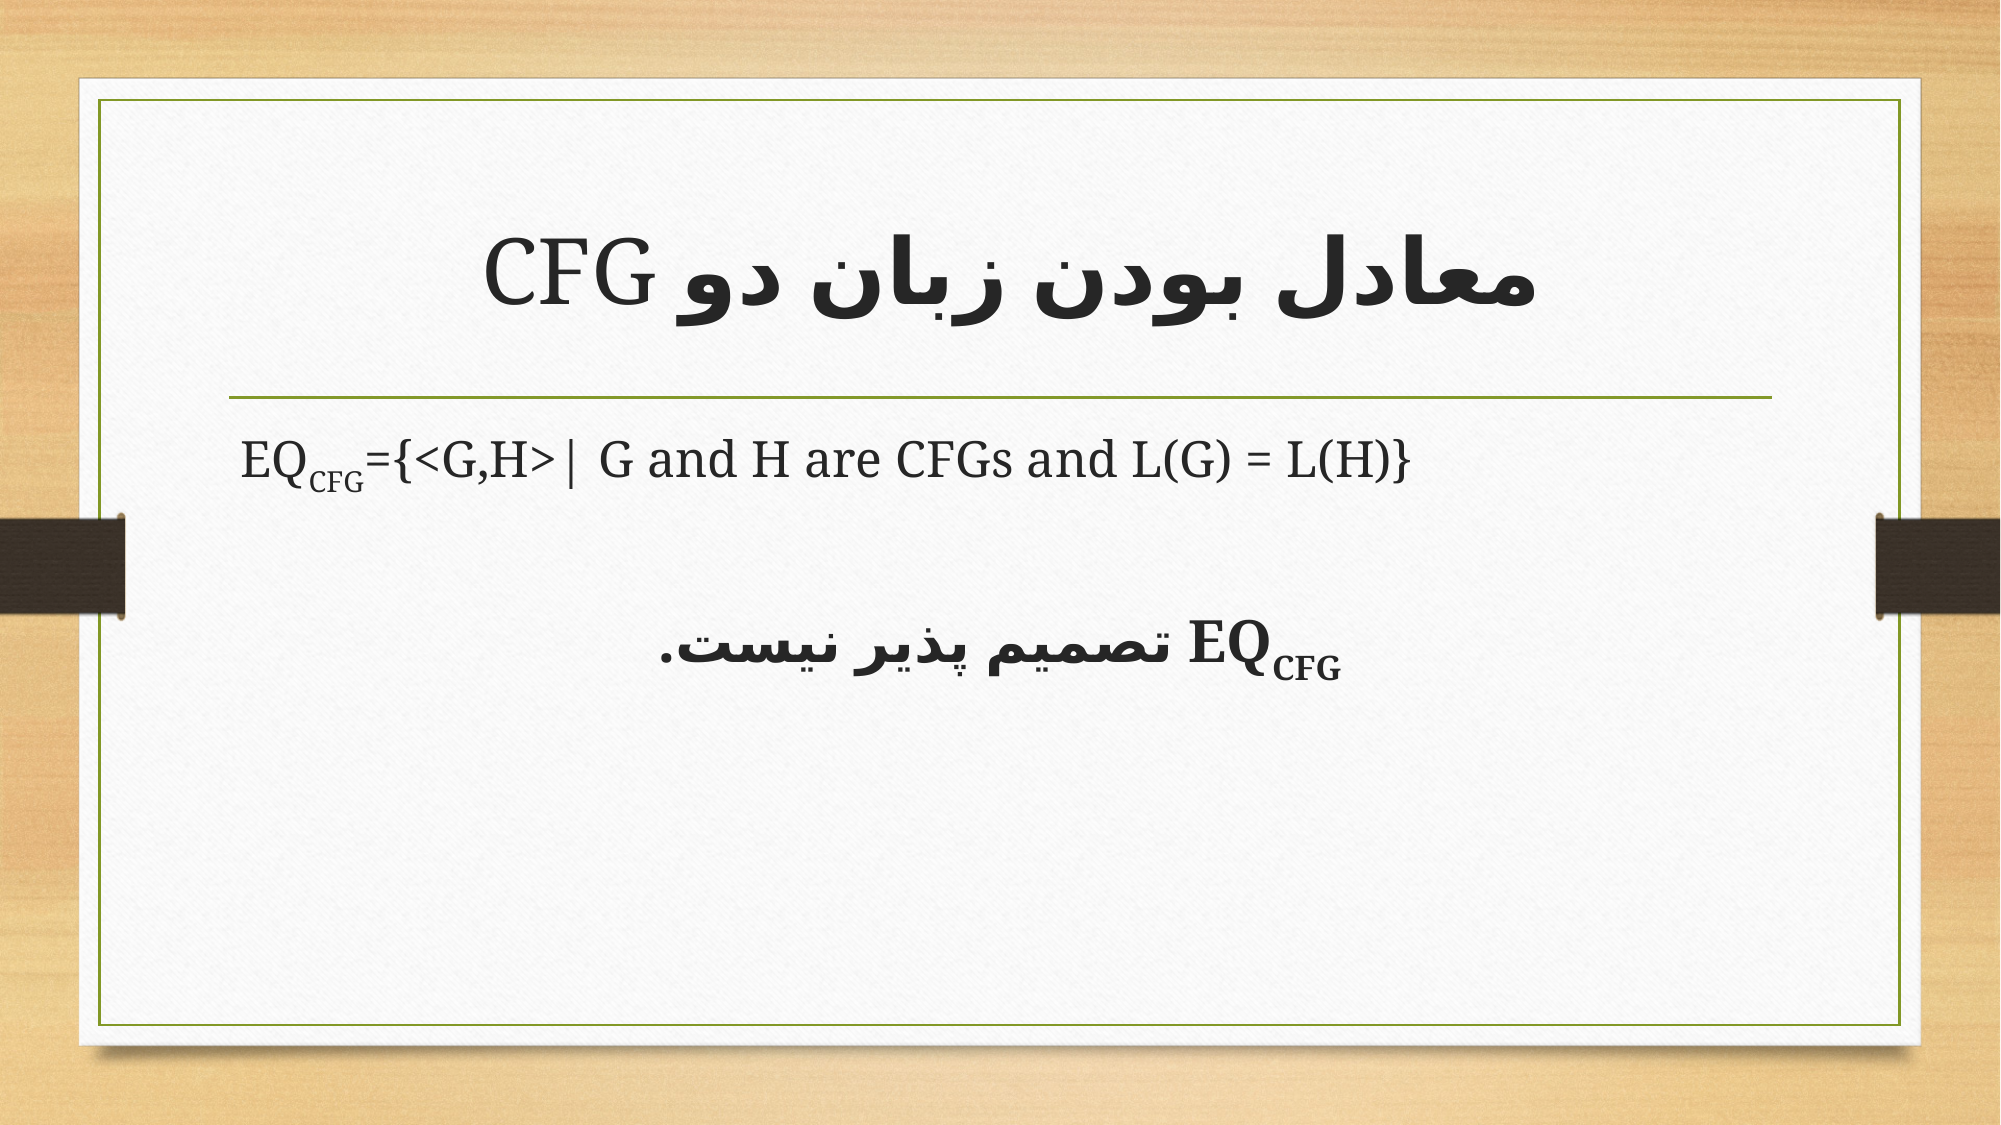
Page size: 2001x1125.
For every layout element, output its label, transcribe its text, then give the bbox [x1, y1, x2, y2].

title معادل بودن زبان دو CFG [212, 161, 1788, 375]
picture [0, 0, 2001, 1125]
list EQCFG={<G,H>| G and H are CFGs and L(G) = L(H)} EQCFG تصمیم پذیر نیست. [212, 419, 1788, 964]
